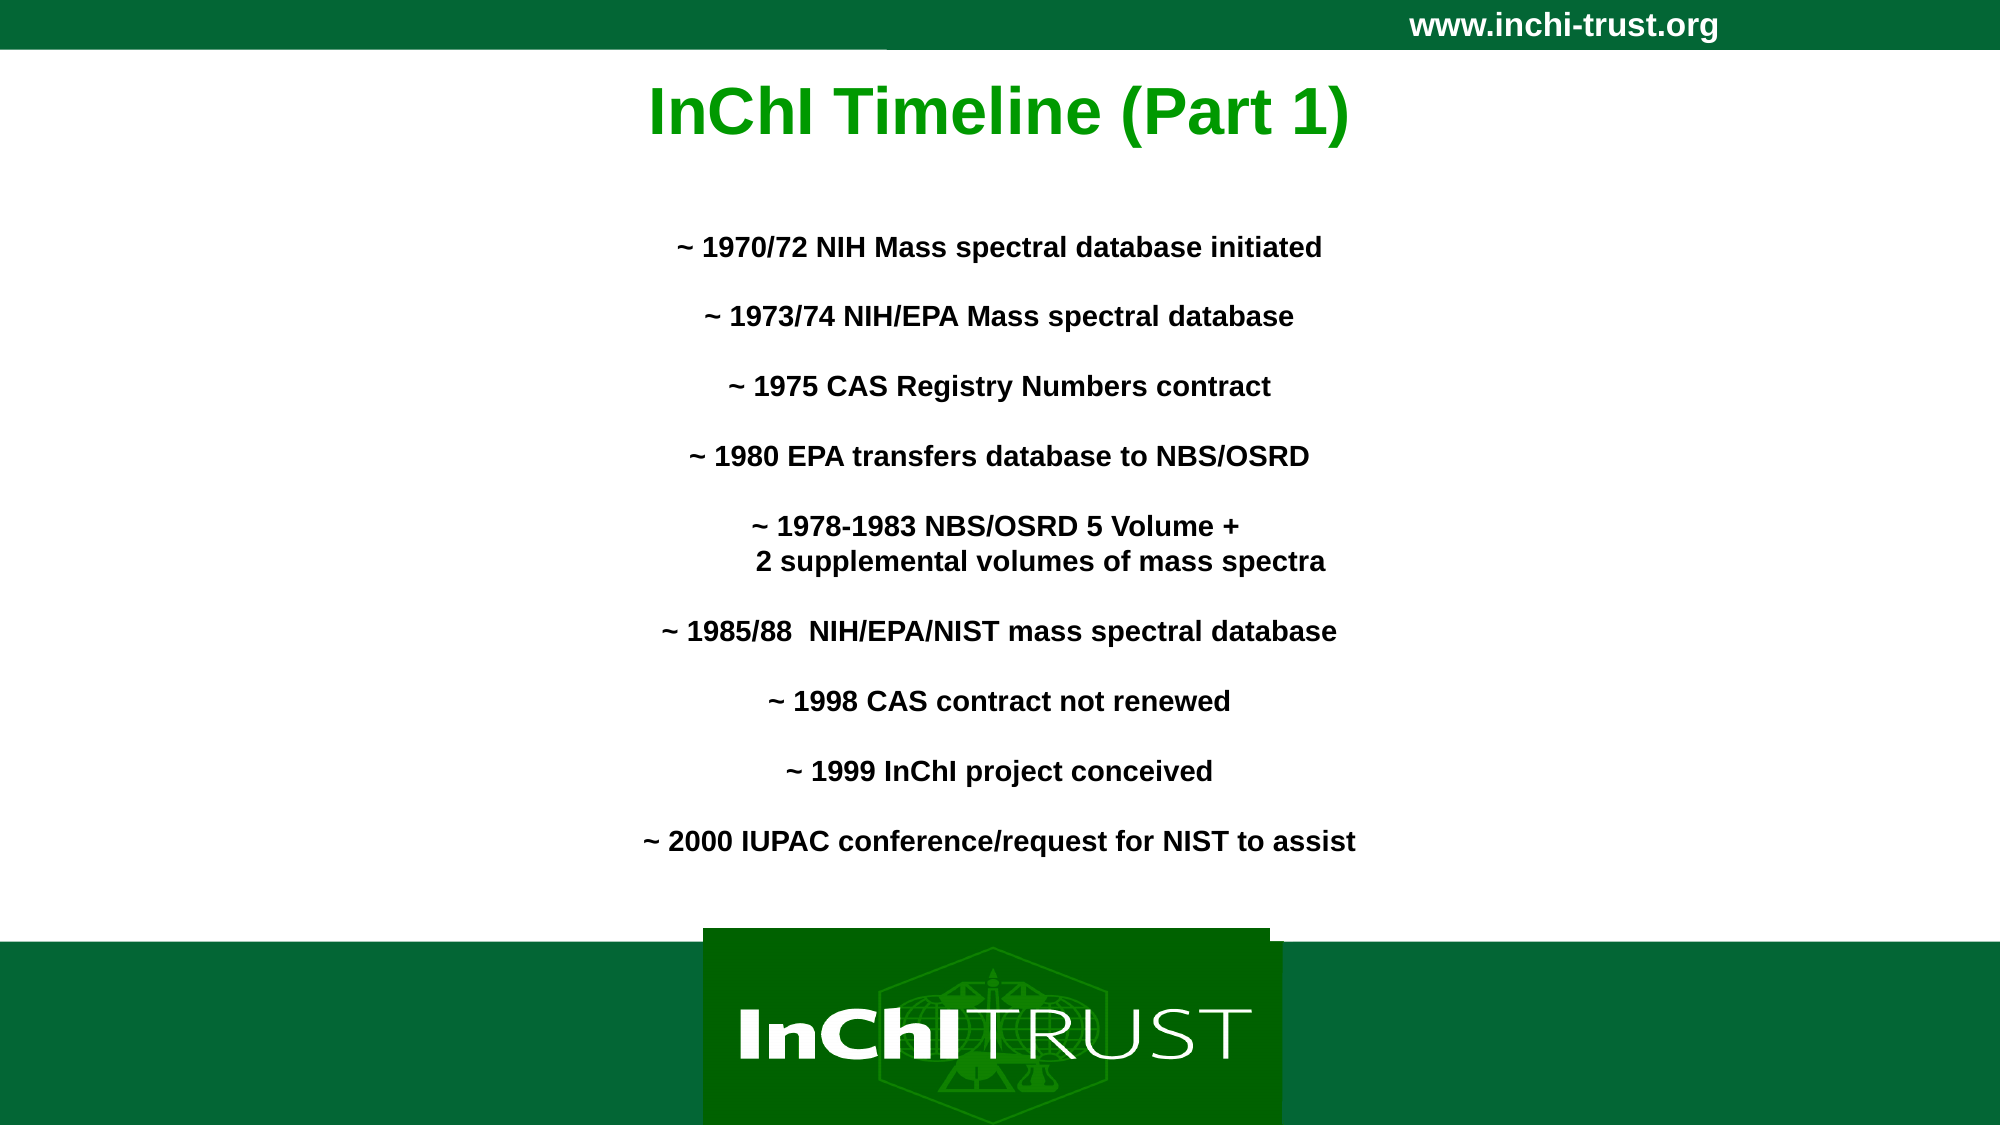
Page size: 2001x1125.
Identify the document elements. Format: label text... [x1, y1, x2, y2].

title InChI Timeline (Part 1) ~ 1970/72 NIH Mass spectral database initiated ~ 1973/74 NIH/EPA Mass spectral database ~ 1975 CAS Registry Numbers contract ~ 1980 EPA transfers database to NBS/OSRD ~ 1978-1983 NBS/OSRD 5 Volume + 2 supplemental volumes of mass spectra ~ 1985/88 NIH/EPA/NIST mass spectral database ~ 1998 CAS contract not renewed ~ 1999 InChI project conceived ~ 2000 IUPAC conference/request for NIST to assist [262, 117, 1738, 1008]
picture [703, 1008, 1282, 1125]
